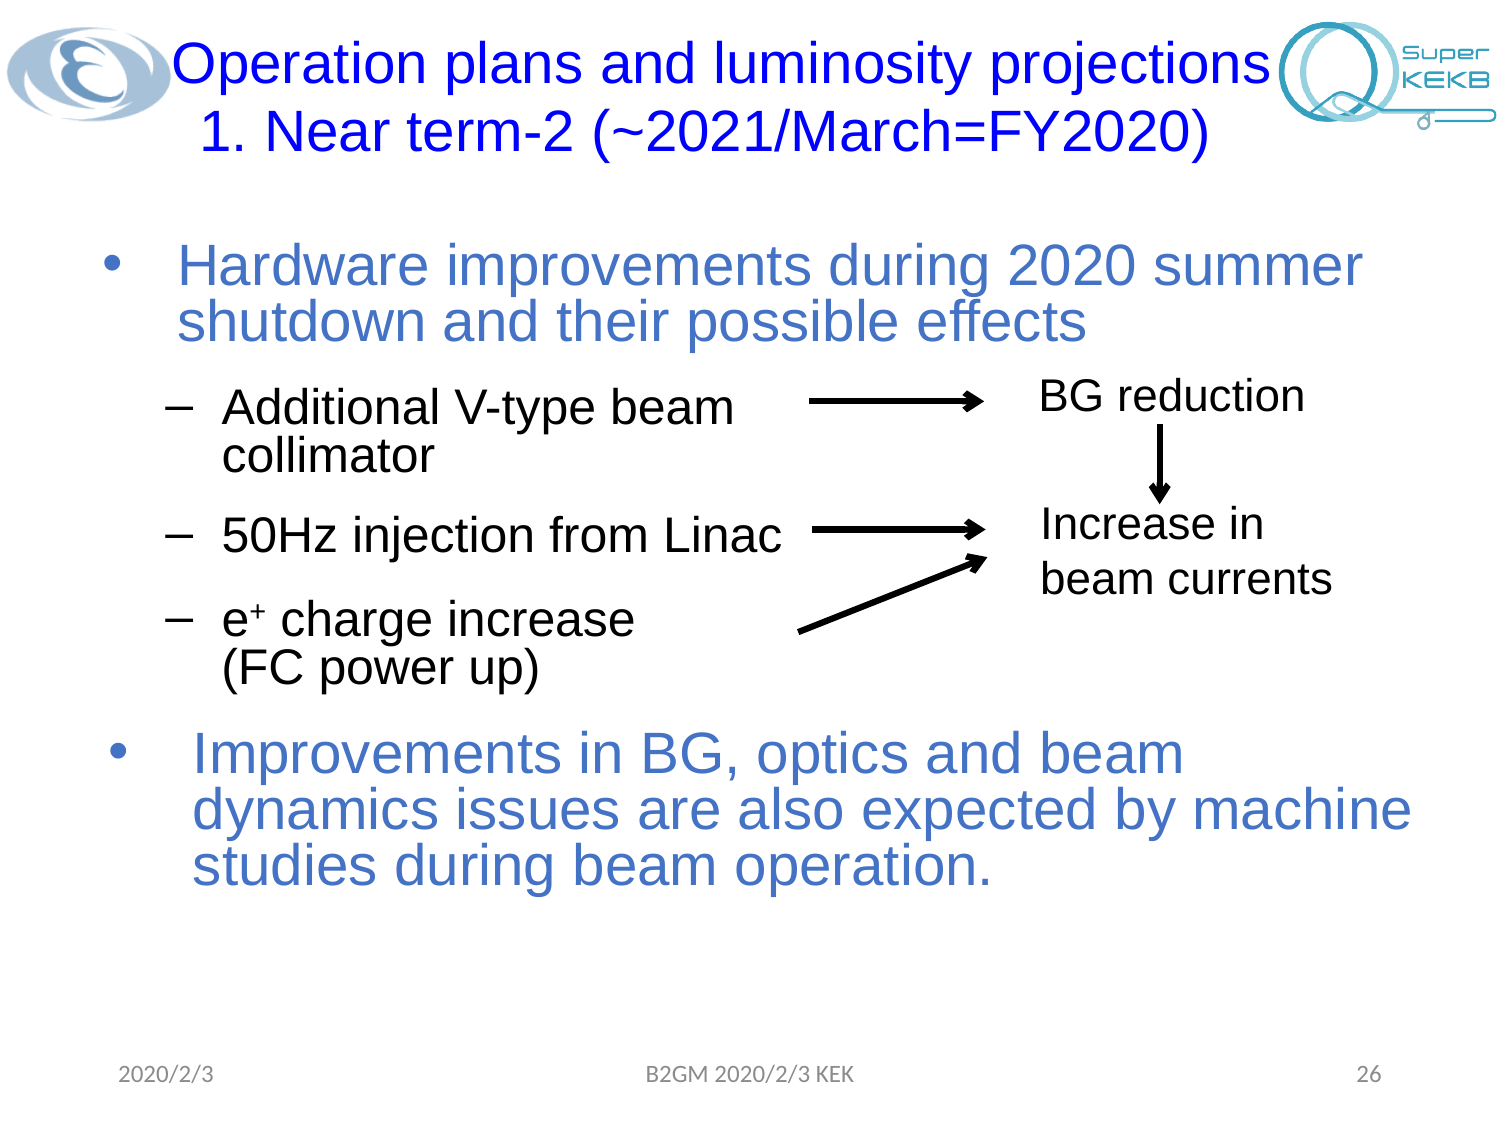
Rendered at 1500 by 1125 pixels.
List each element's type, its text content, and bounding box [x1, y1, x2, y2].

text_box Operation plans and luminosity projections [157, 18, 1306, 103]
text_box 50Hz injection from Linac e+ charge increase (FC power up) [150, 507, 859, 702]
slide_number 26 [1059, 1042, 1397, 1103]
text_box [798, 557, 988, 633]
text_box 1. Near term-2 (~2021/March=FY2020) [184, 103, 1275, 171]
text_box Improvements in BG, optics and beam dynamics issues are also expected by machine studies during beam operation. [93, 721, 1460, 905]
text_box Hardware improvements during 2020 summer shutdown and their possible effects [87, 233, 1456, 361]
text_box BG reduction [1023, 361, 1321, 428]
picture [1276, 19, 1500, 131]
text_box Additional V-type beam collimator [150, 378, 859, 490]
text_box Increase in beam currents [1025, 485, 1398, 611]
footer B2GM 2020/2/3 KEK [496, 1042, 1004, 1103]
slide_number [103, 1042, 441, 1103]
